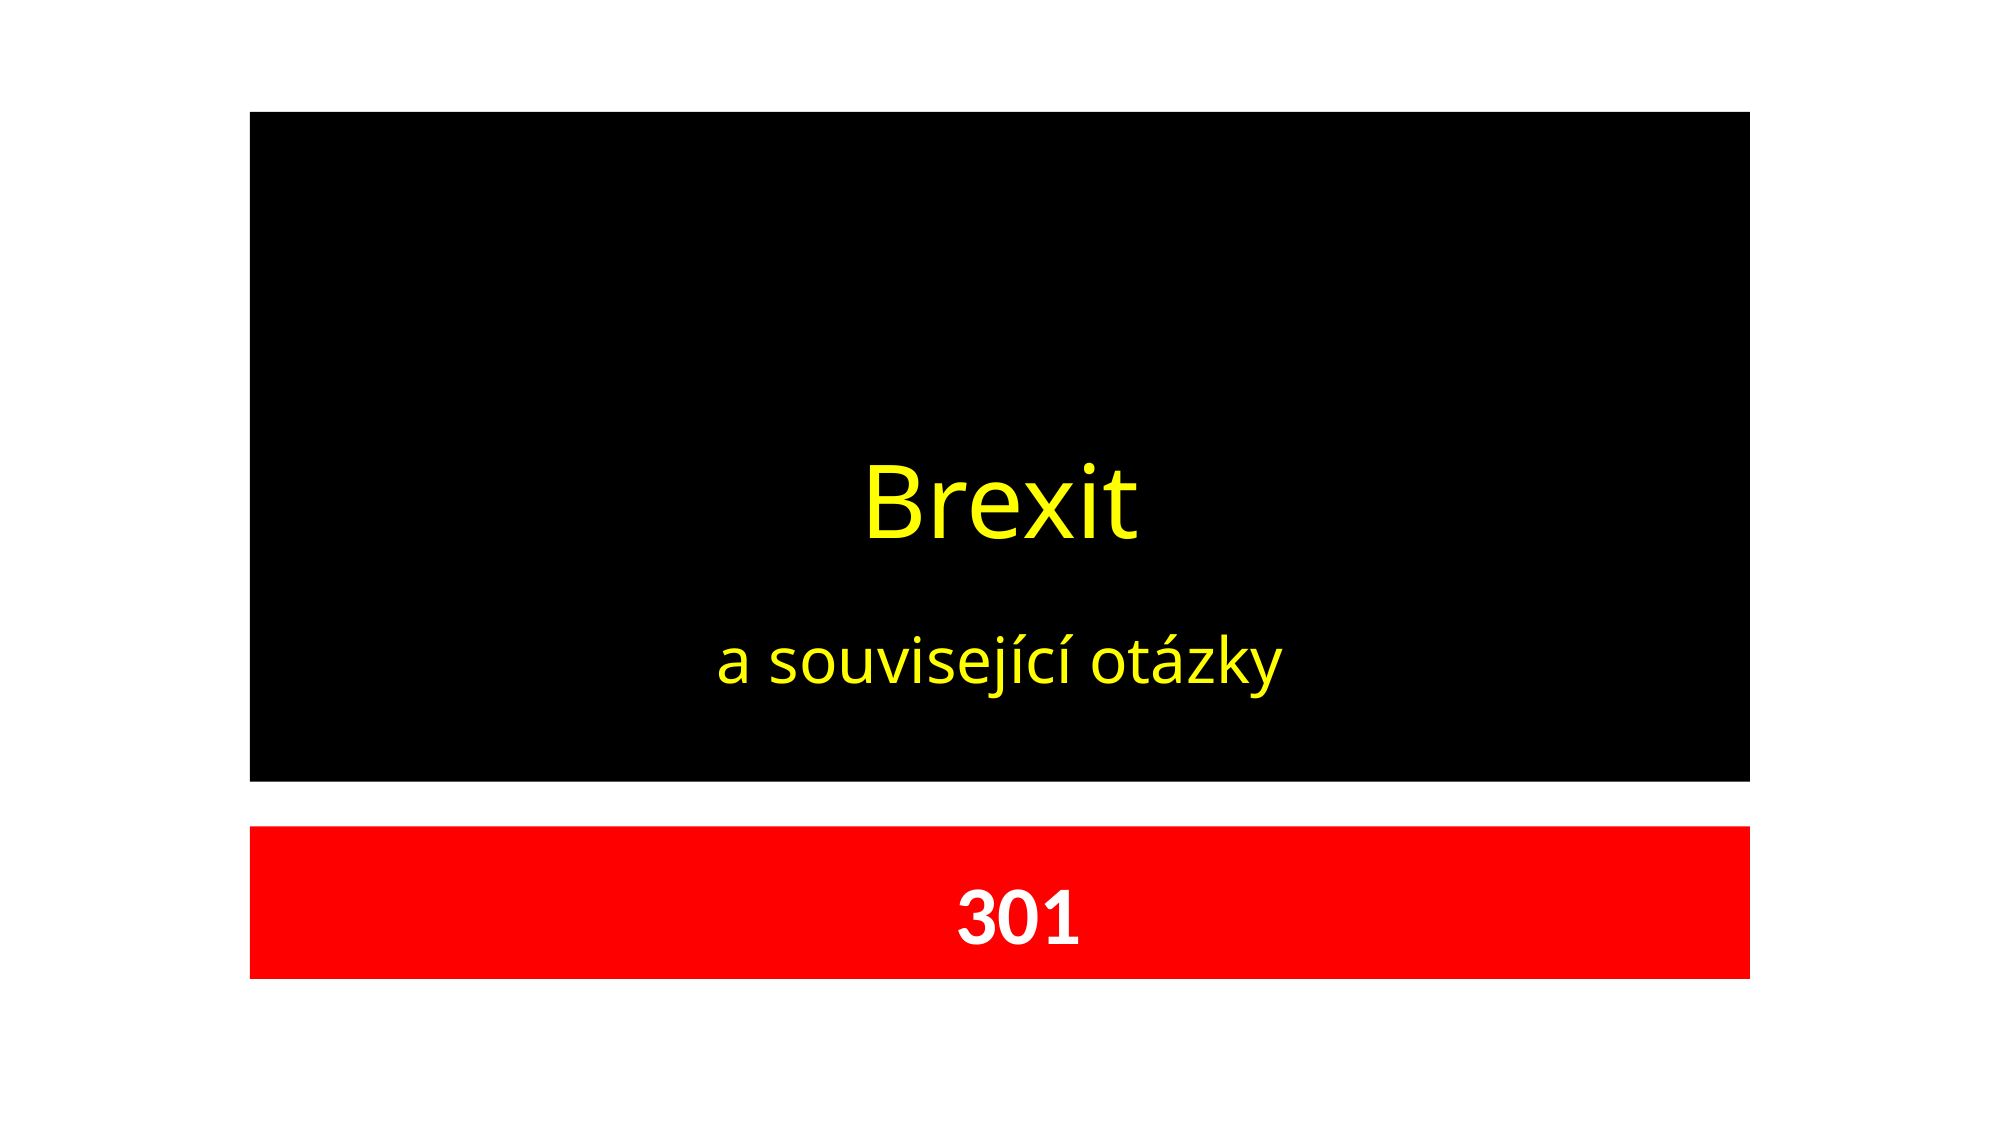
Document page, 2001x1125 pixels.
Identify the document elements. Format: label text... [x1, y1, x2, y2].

title Brexit a související otázky [249, 111, 1750, 782]
subtitle 301 [249, 826, 1750, 979]
